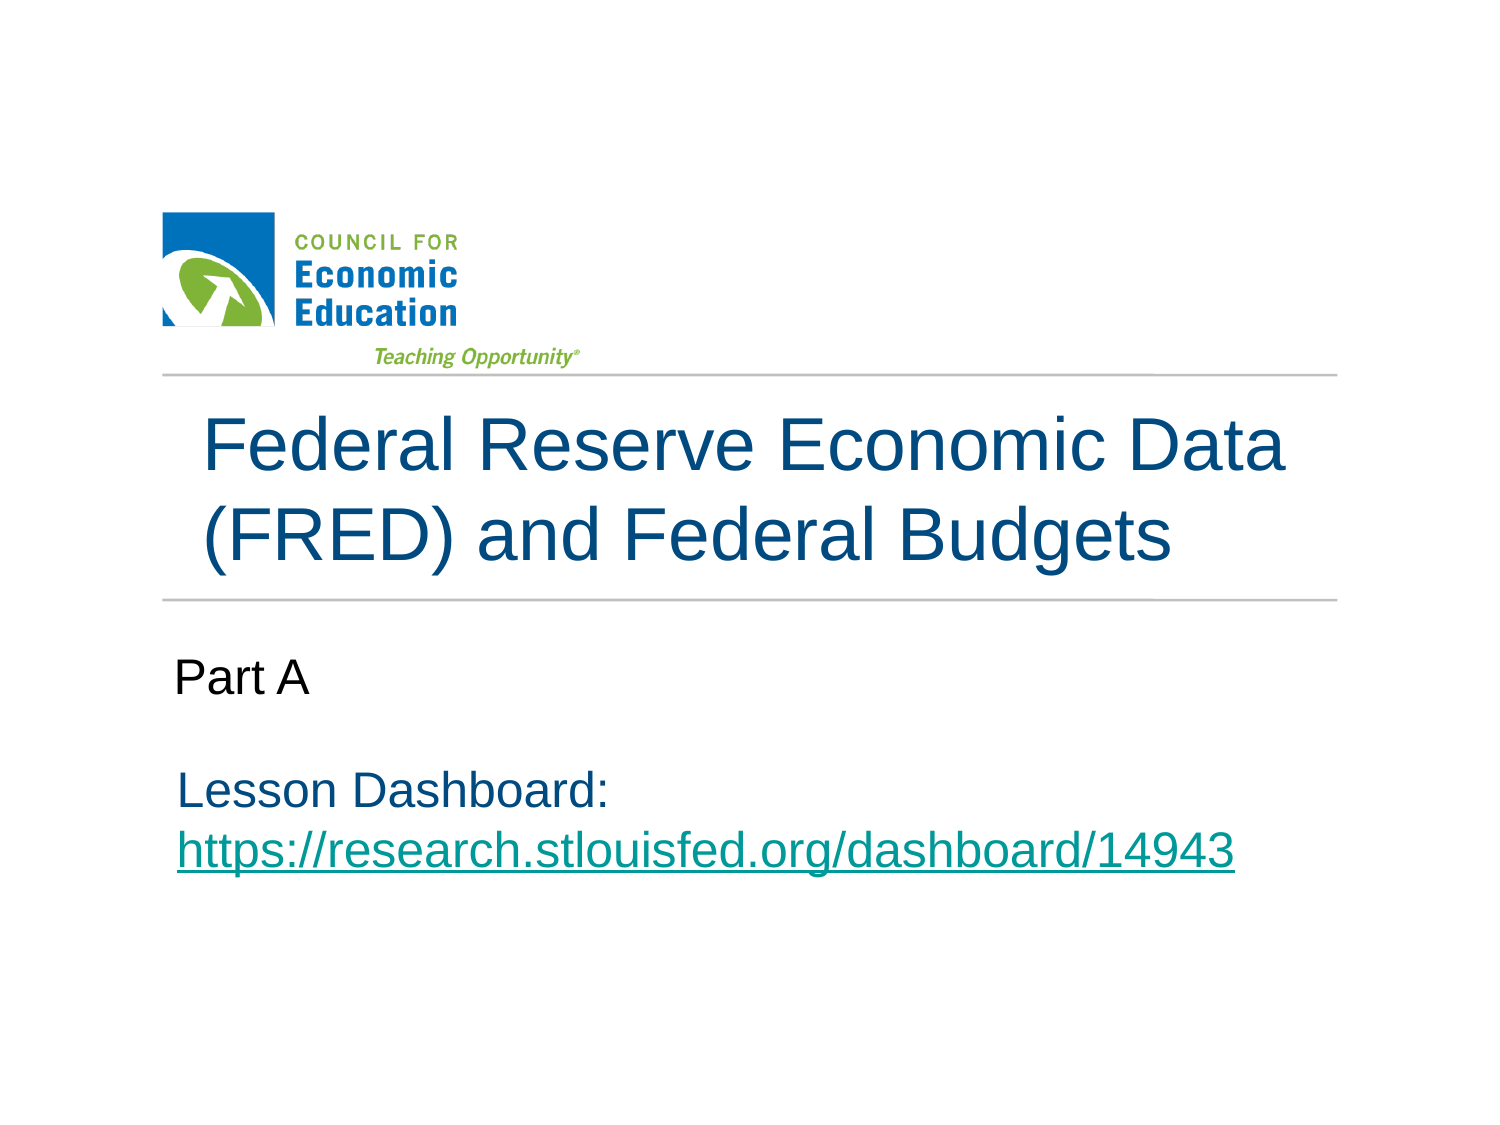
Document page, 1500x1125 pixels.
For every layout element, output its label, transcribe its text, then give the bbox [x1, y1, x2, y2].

text_box Lesson Dashboard: https://research.stlouisfed.org/dashboard/14943 [161, 749, 1251, 885]
title Federal Reserve Economic Data (FRED) and Federal Budgets [187, 387, 1350, 588]
text_box Part A [158, 637, 325, 712]
